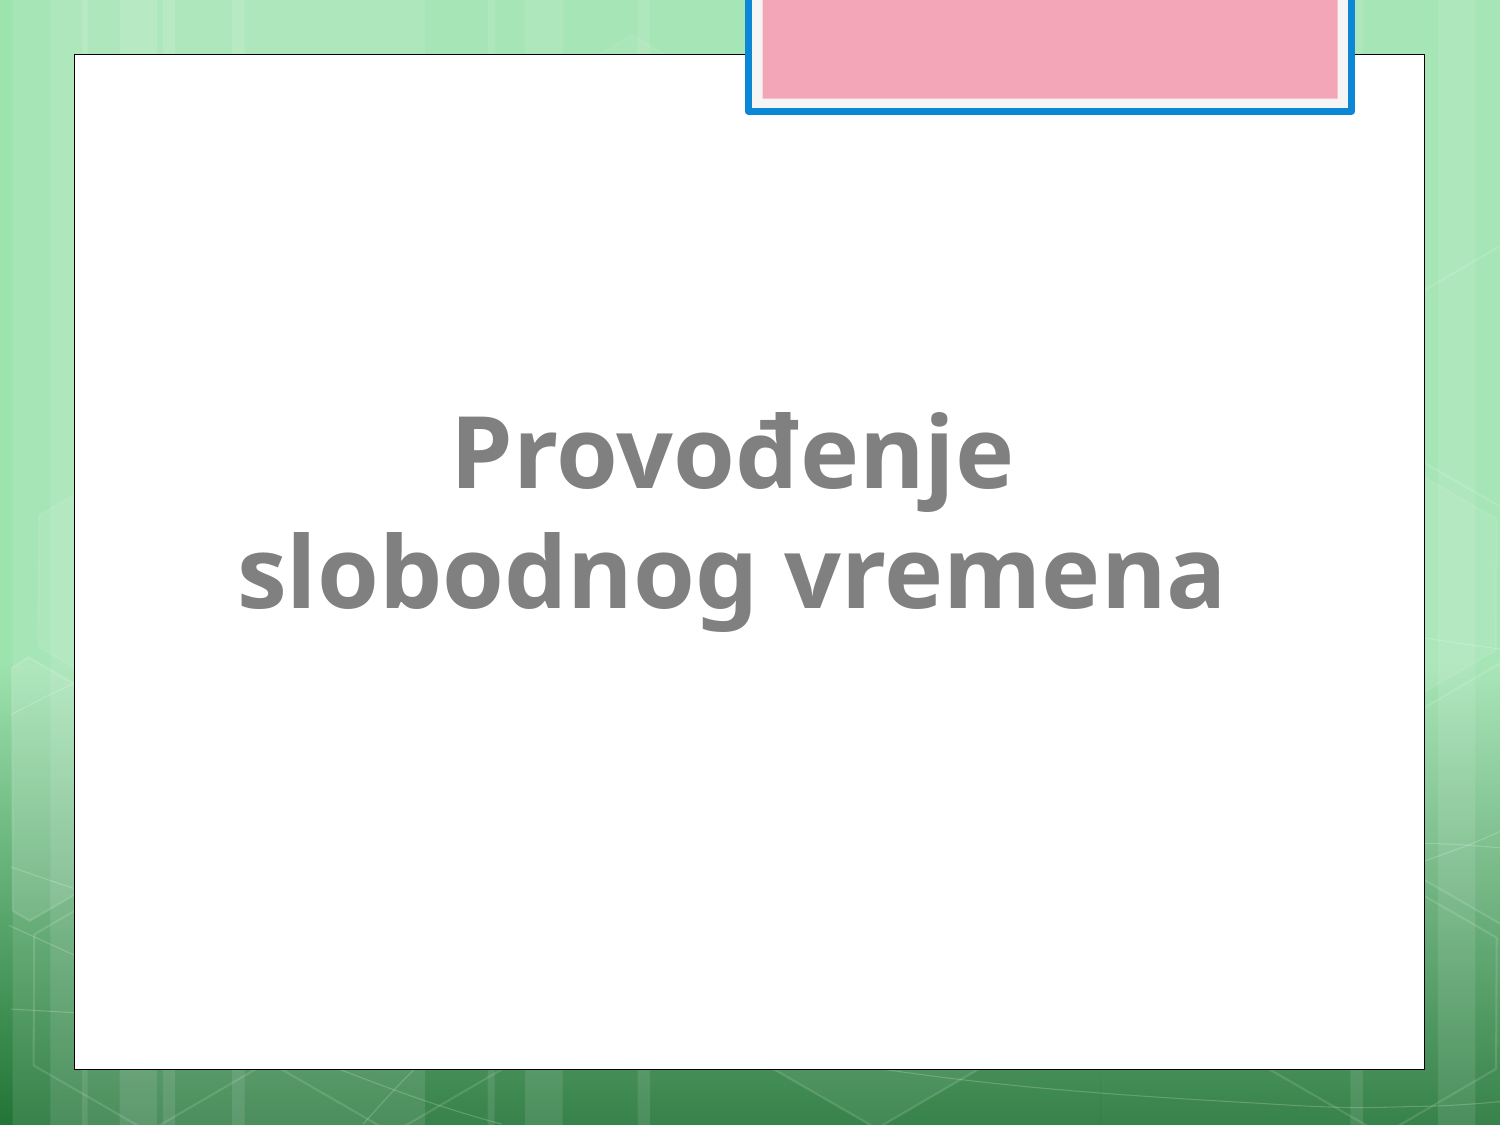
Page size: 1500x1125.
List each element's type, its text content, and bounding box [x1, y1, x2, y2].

list Provođenje slobodnog vremena [171, 381, 1283, 957]
